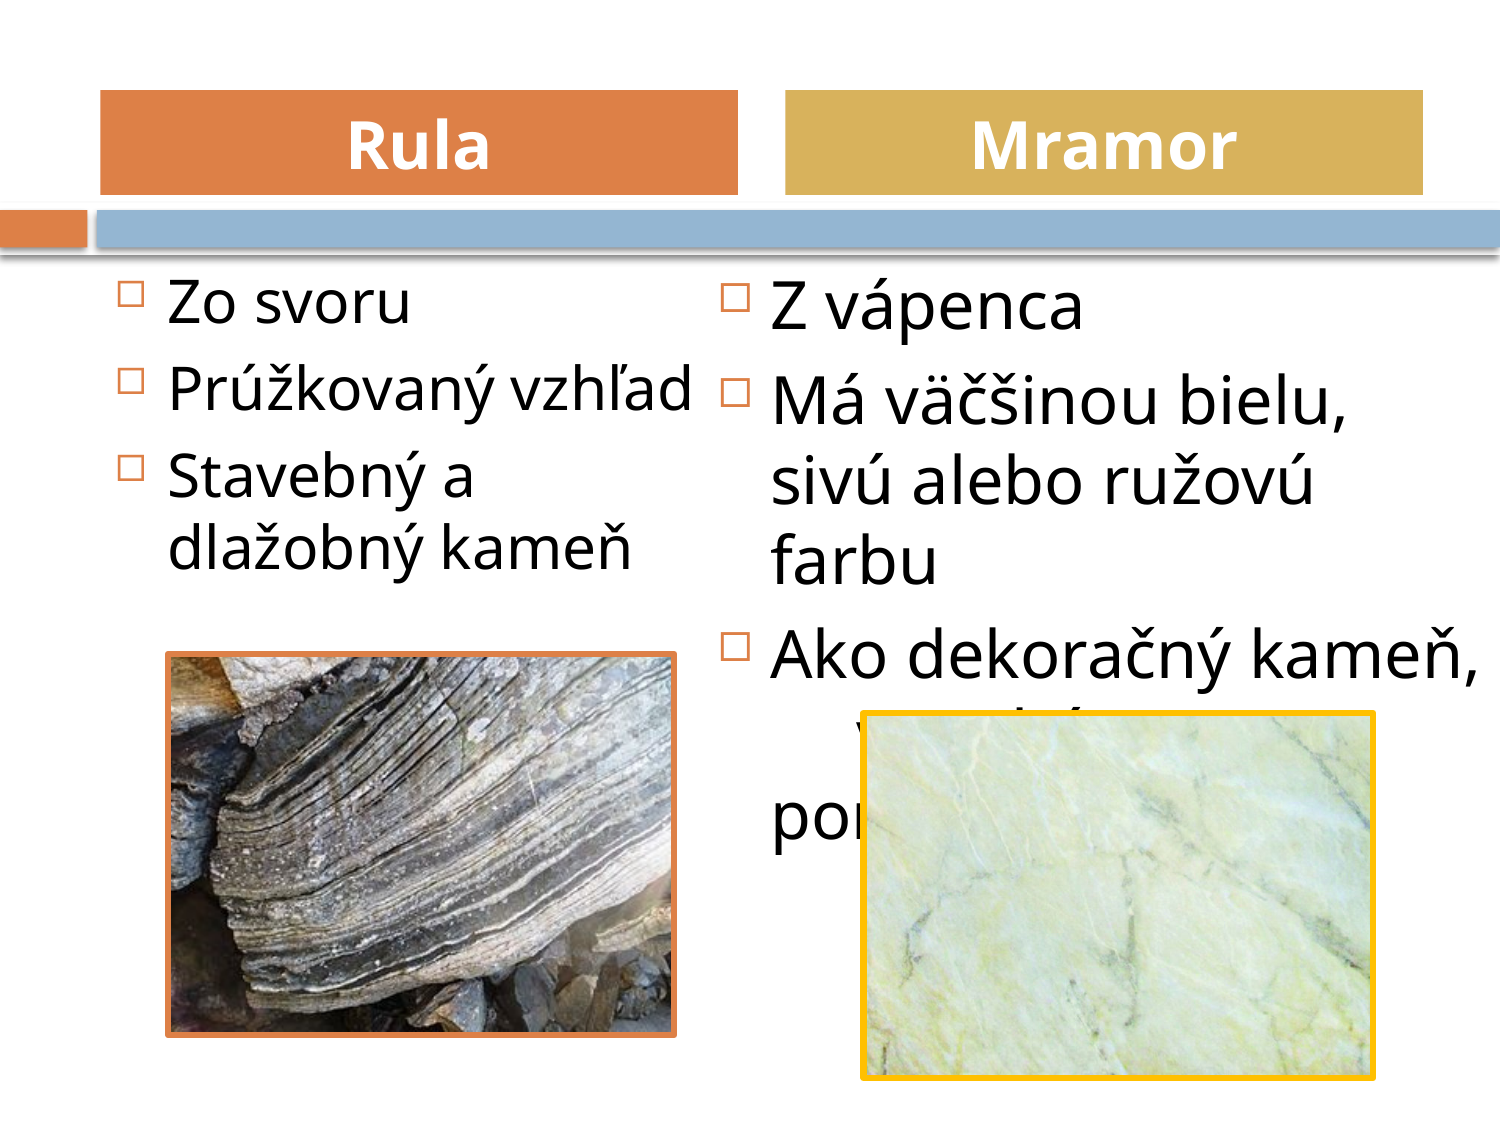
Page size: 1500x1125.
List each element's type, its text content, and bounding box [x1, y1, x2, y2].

list Rula [100, 90, 738, 195]
list Mramor [785, 90, 1423, 195]
picture [170, 656, 672, 1033]
picture [866, 715, 1371, 1076]
list Zo svoru Prúžkovaný vzhľad Stavebný a dlažobný kameň [100, 255, 702, 964]
list Z vápenca Má väčšinou bielu, sivú alebo ružovú farbu Ako dekoračný kameň, v sochárstve, na pomníky... [702, 255, 1500, 964]
